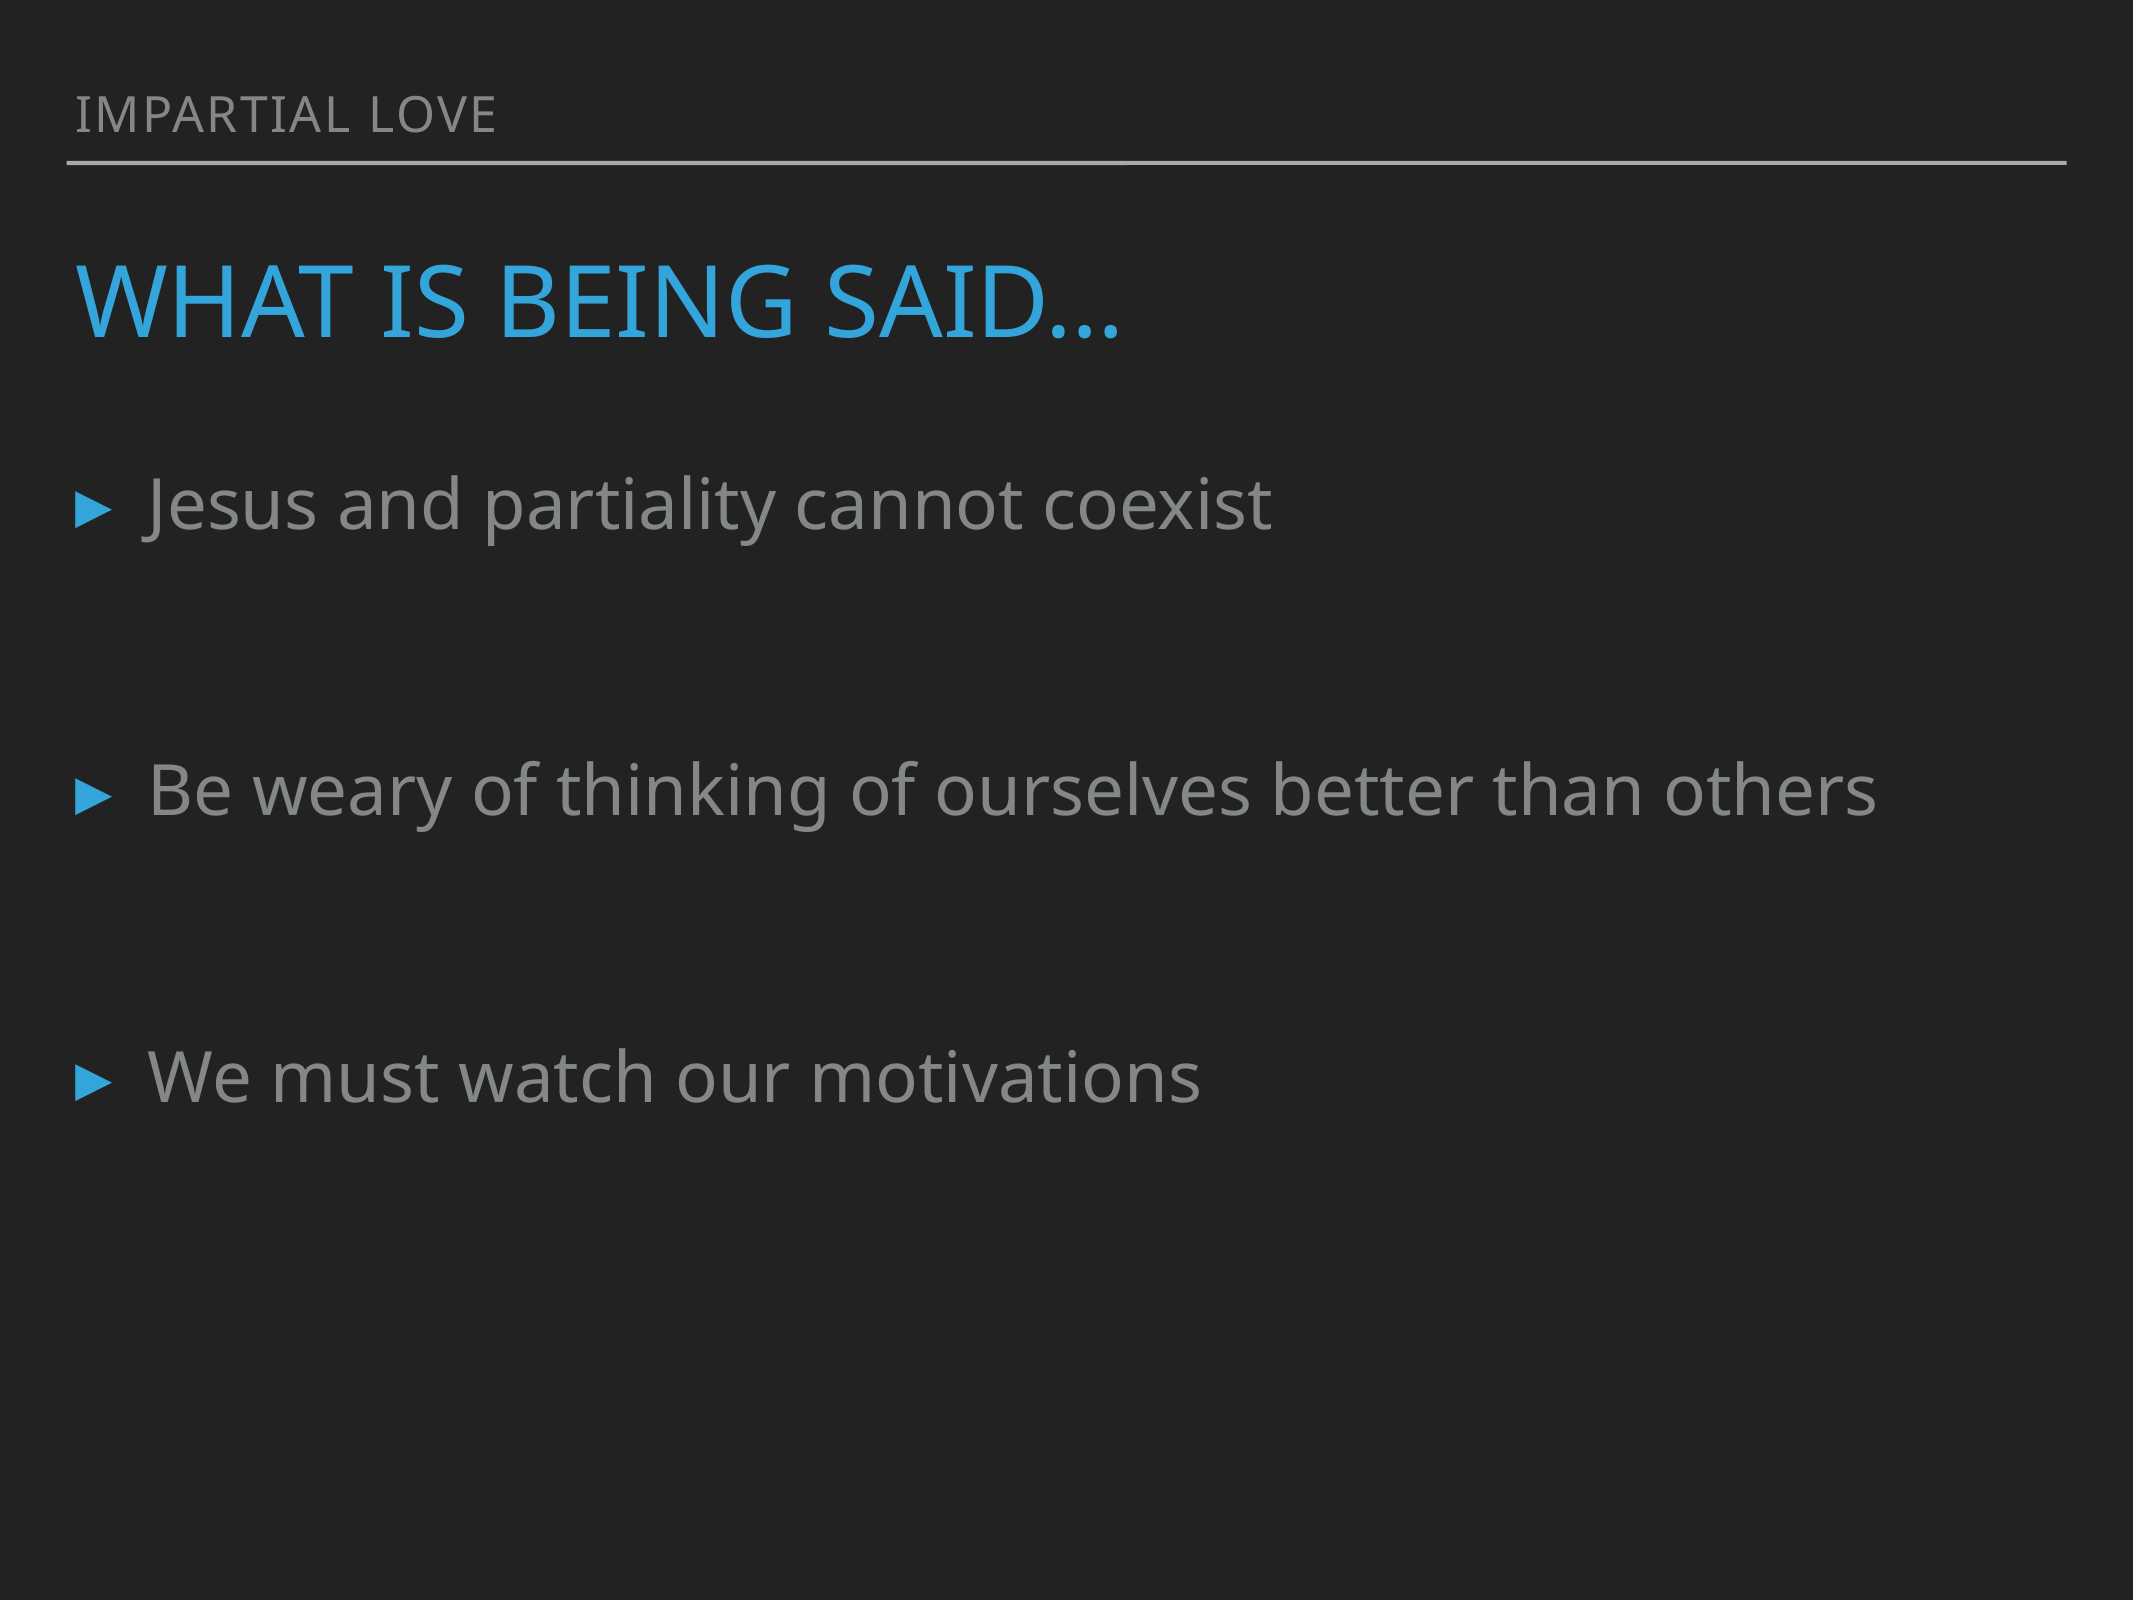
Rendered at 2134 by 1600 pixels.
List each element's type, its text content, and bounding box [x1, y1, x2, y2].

list Jesus and partiality cannot coexist Be weary of thinking of ourselves better than others We must watch our motivations [66, 449, 2068, 1453]
list impartial love [66, 84, 1901, 151]
title what is being said… [66, 251, 2068, 372]
